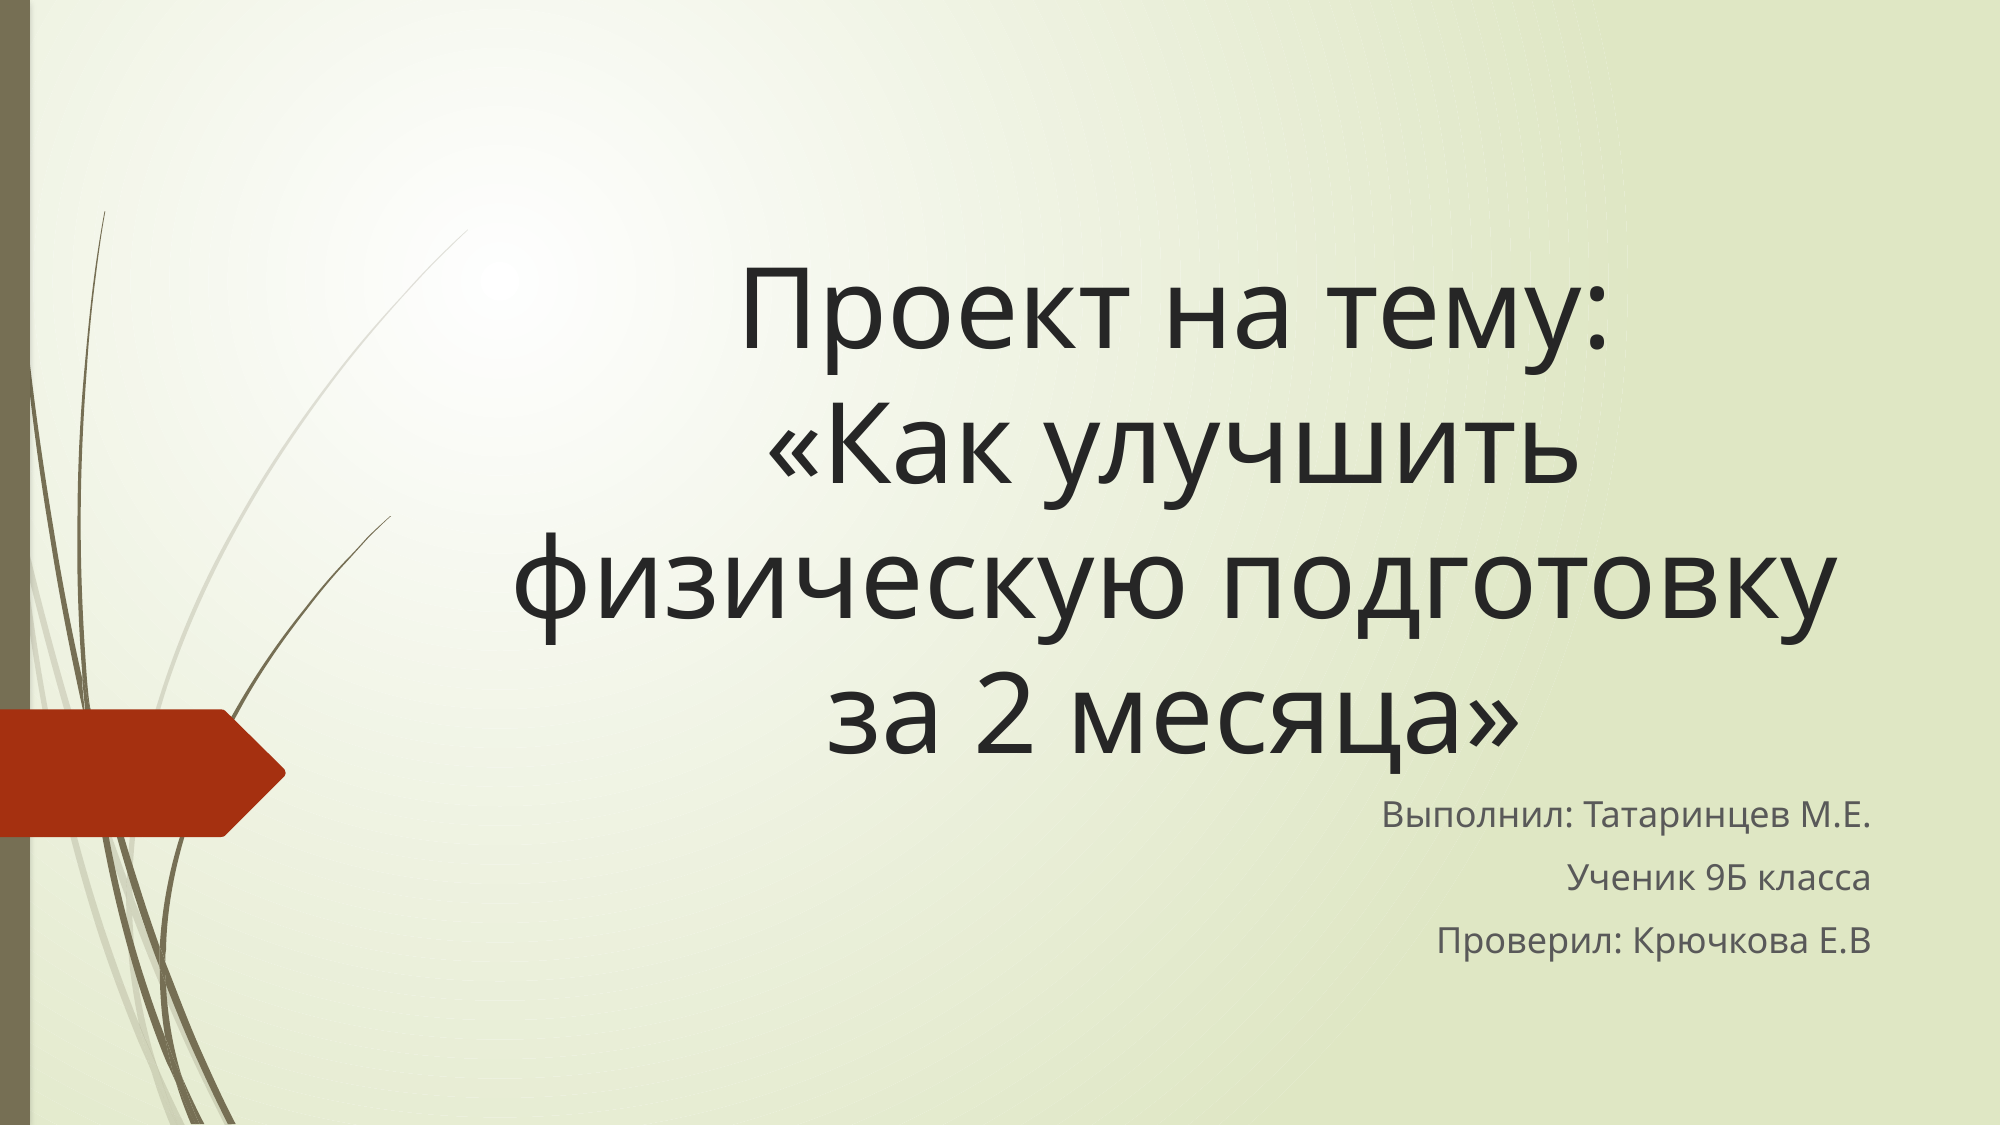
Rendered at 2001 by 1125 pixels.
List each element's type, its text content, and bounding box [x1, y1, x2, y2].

subtitle Выполнил: Татаринцев М.Е. Ученик 9Б класса Проверил: Крючкова Е.В [424, 783, 1888, 969]
title Проект на тему: «Как улучшить физическую подготовку за 2 месяца» [462, 186, 1888, 783]
